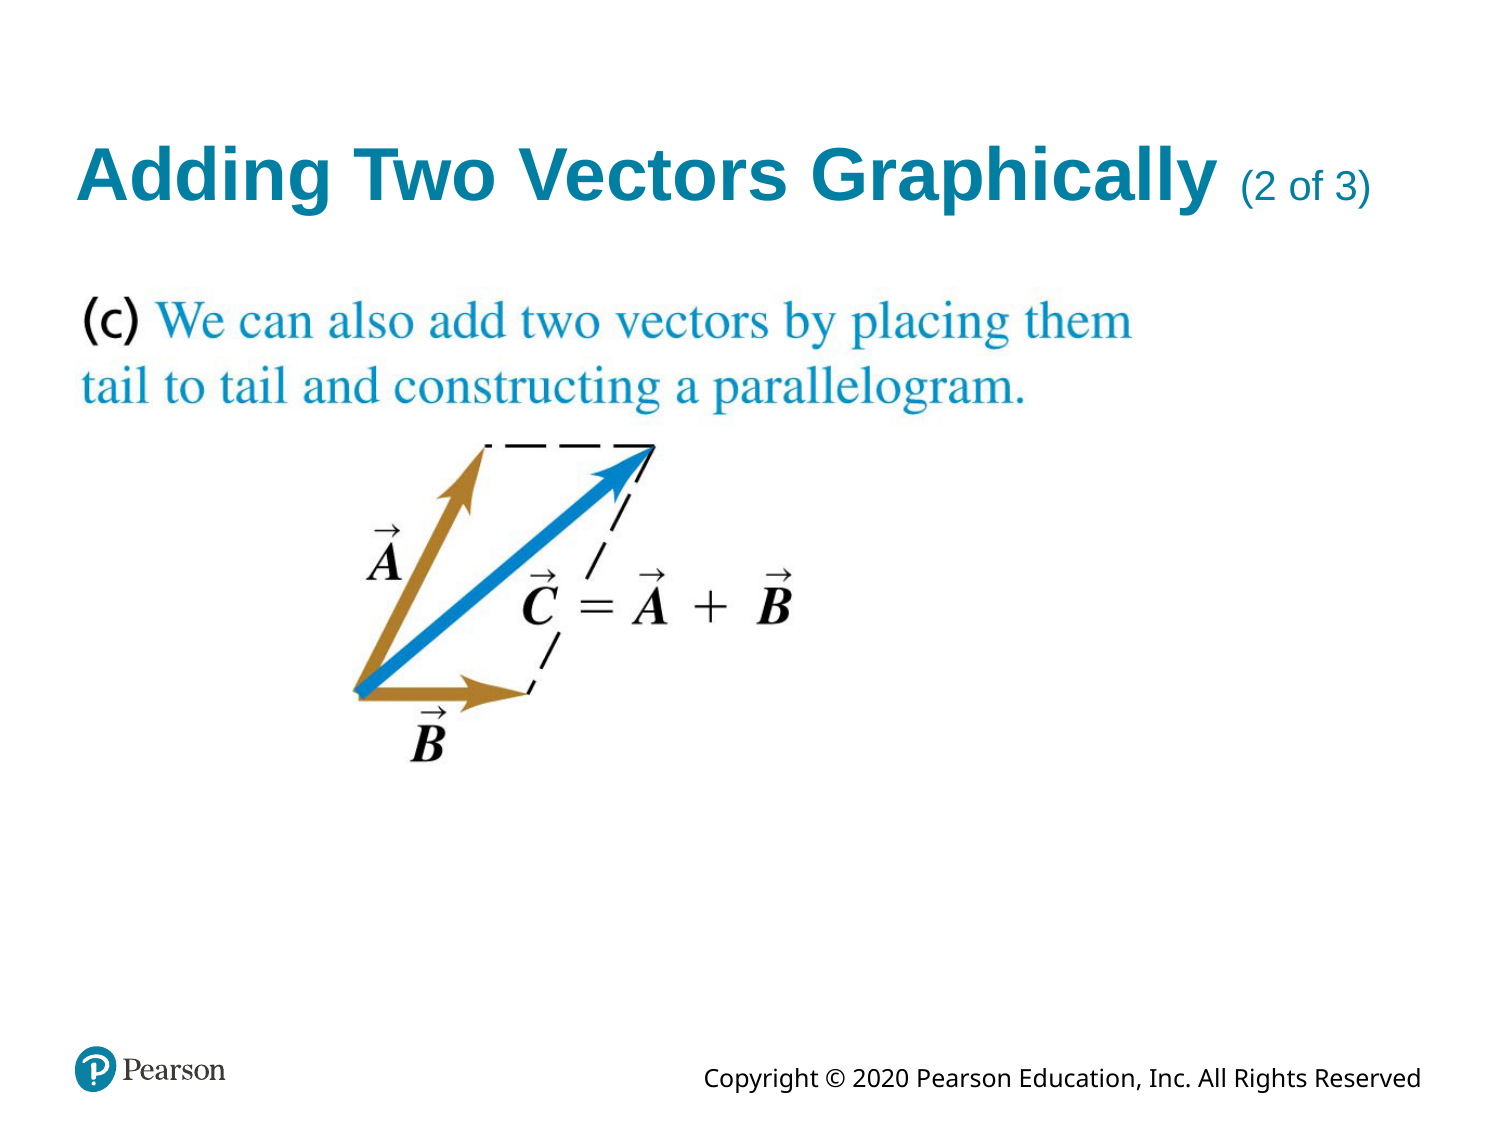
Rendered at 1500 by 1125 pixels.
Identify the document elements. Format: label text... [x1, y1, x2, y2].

title Adding Two Vectors Graphically (2 of 3) [75, 35, 1425, 216]
picture [74, 287, 1143, 770]
